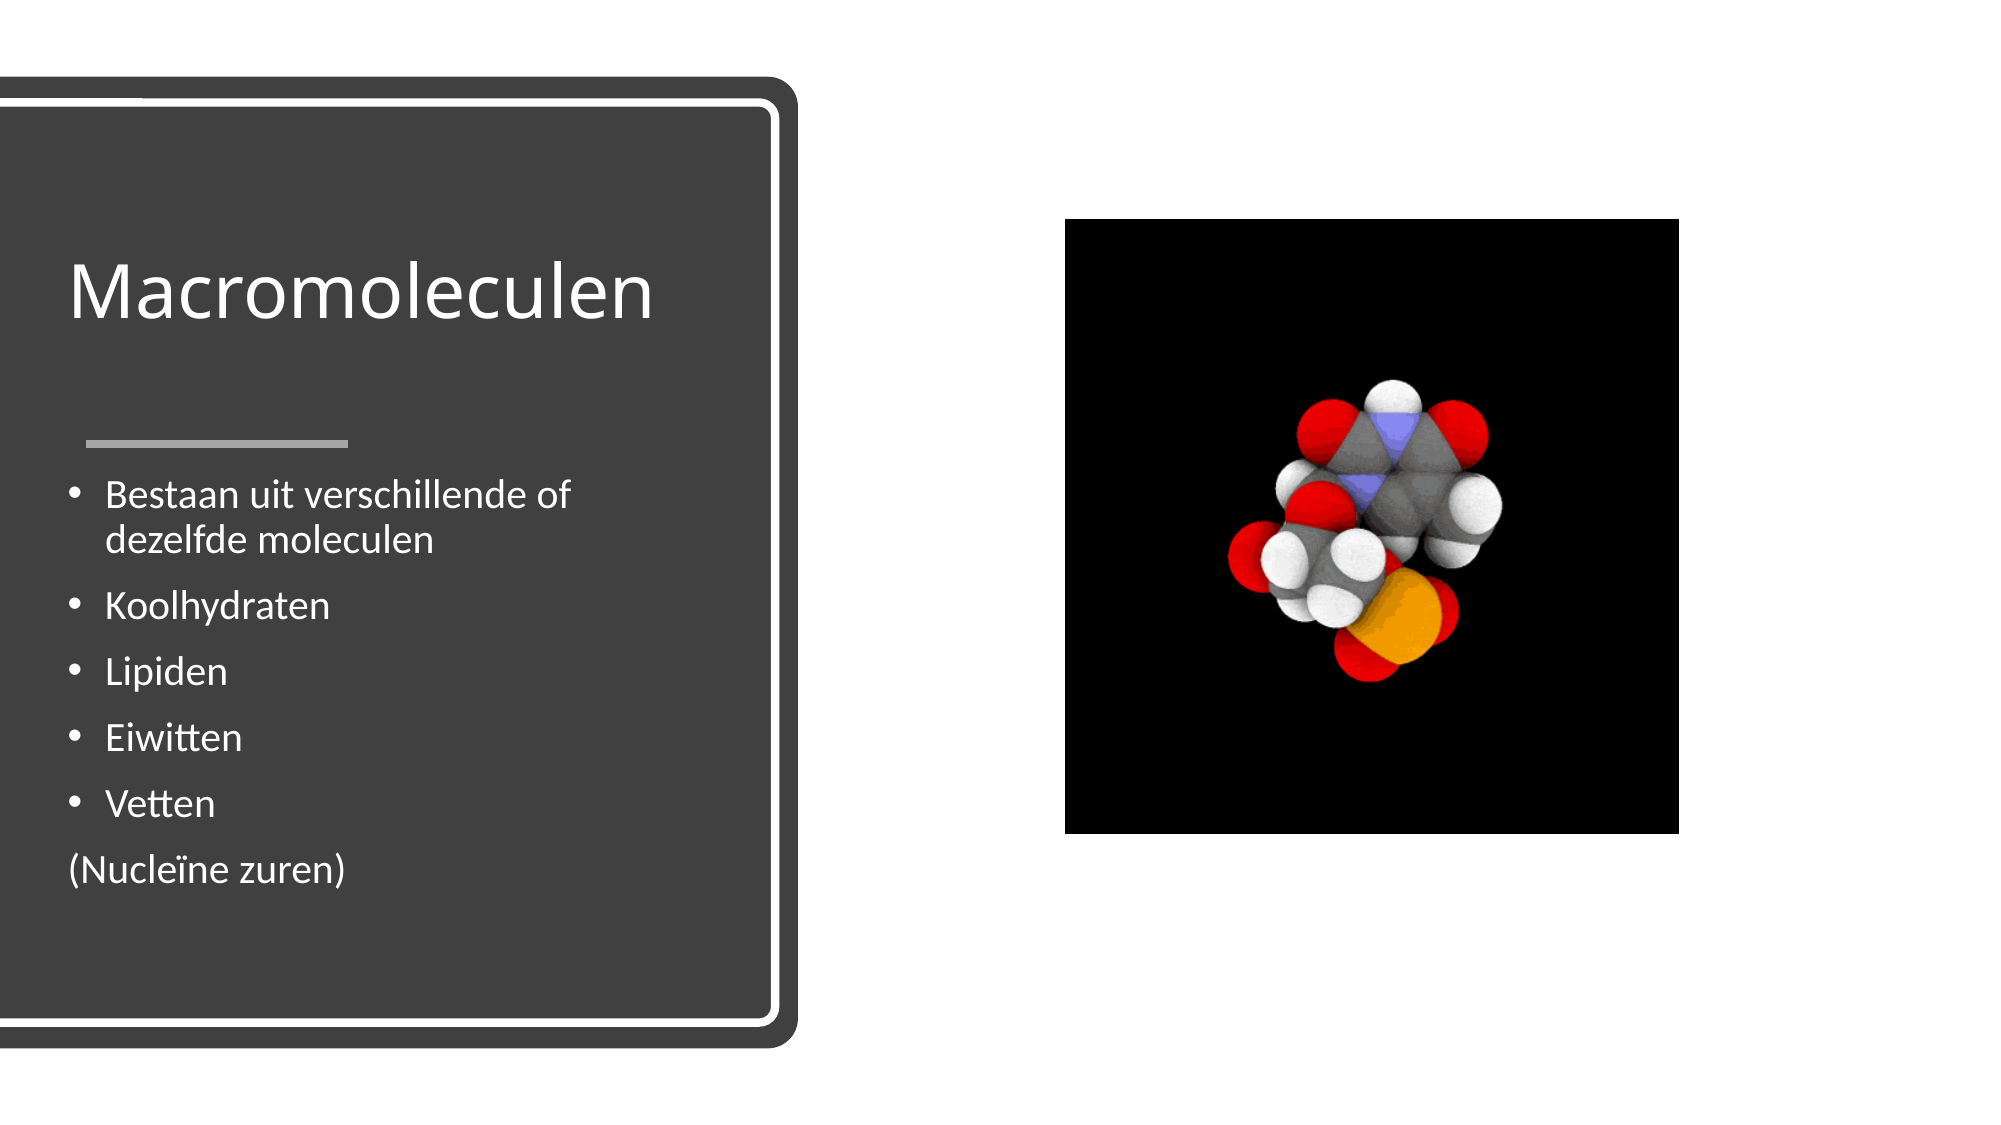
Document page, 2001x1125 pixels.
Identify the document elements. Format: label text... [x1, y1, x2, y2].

text_box [0, 75, 799, 1050]
text_box [0, 101, 777, 1024]
list Bestaan uit verschillende of dezelfde moleculen Koolhydraten Lipiden Eiwitten Vetten (Nucleïne zuren) [52, 464, 725, 964]
title Macromoleculen [52, 160, 725, 428]
picture [1065, 219, 1679, 834]
